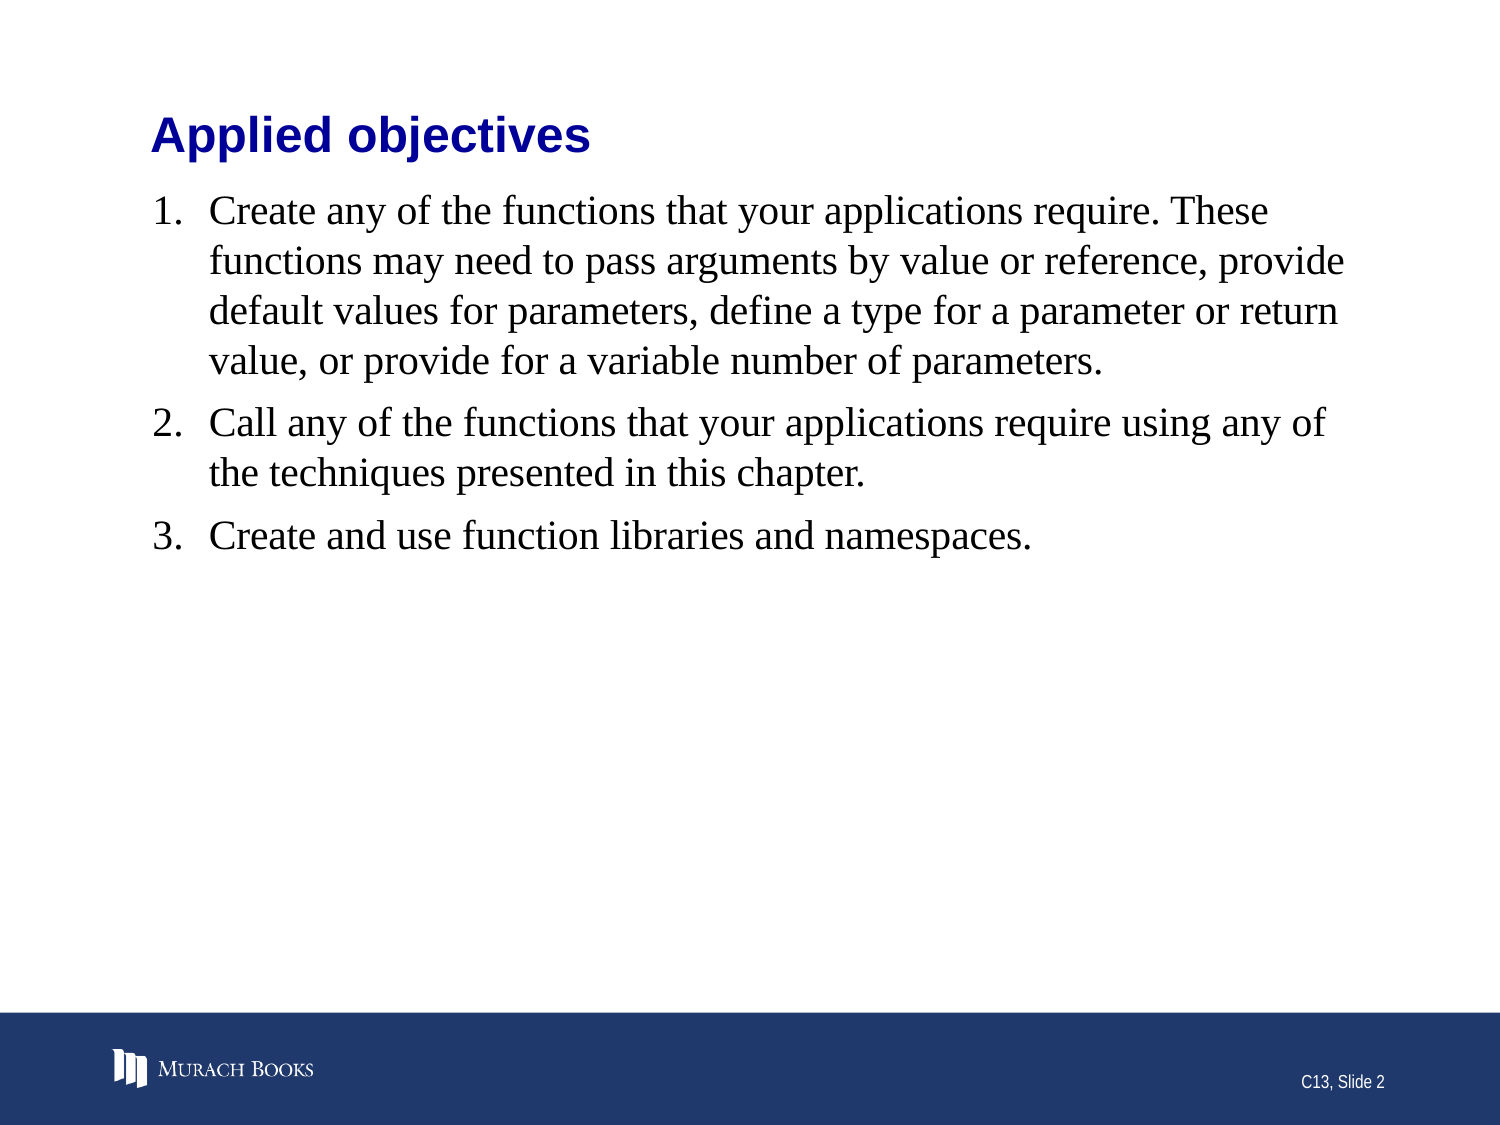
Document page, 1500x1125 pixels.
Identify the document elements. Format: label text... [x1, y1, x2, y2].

title Applied objectives [150, 102, 1350, 164]
list Create any of the functions that your applications require. These functions may need to pass arguments by value or reference, provide default values for parameters, define a type for a parameter or return value, or provide for a variable number of parameters. Call any of the functions that your applications require using any of the techniques presented in this chapter. Create and use function libraries and namespaces. [137, 174, 1363, 975]
footer [12, 1025, 463, 1100]
slide_number C13, Slide 2 [1087, 1025, 1400, 1100]
